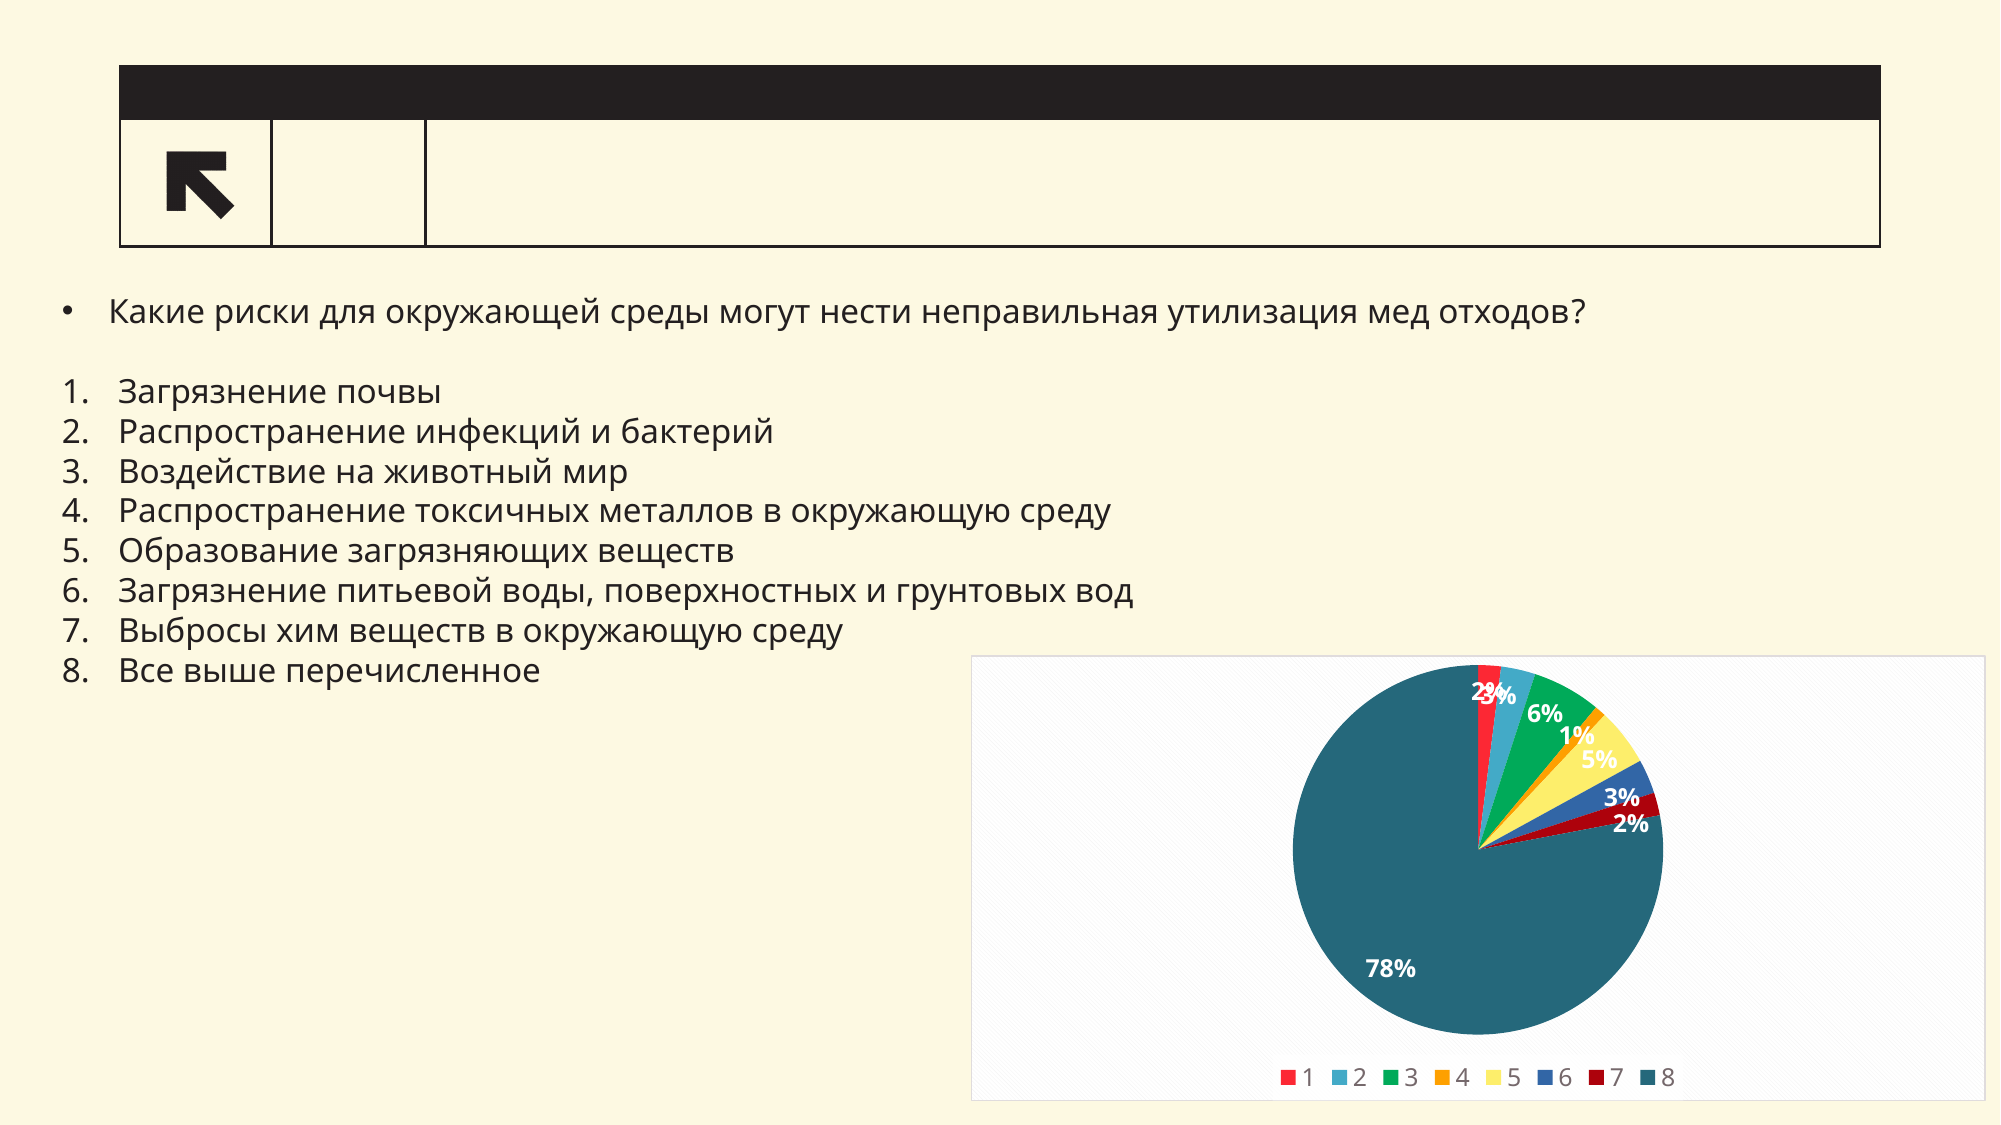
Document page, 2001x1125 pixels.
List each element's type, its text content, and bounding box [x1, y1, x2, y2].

chart [970, 655, 1986, 1102]
picture [121, 105, 273, 258]
list Какие риски для окружающей среды могут нести неправильная утилизация мед отходов? Загрязнение почвы Распространение инфекций и бактерий Воздействие на животный мир Распространение токсичных металлов в окружающую среду Образование загрязняющих веществ Загрязнение питьевой воды, поверхностных и грунтовых вод Выбросы хим веществ в окружающую среду Все выше перечисленное [46, 282, 1805, 879]
